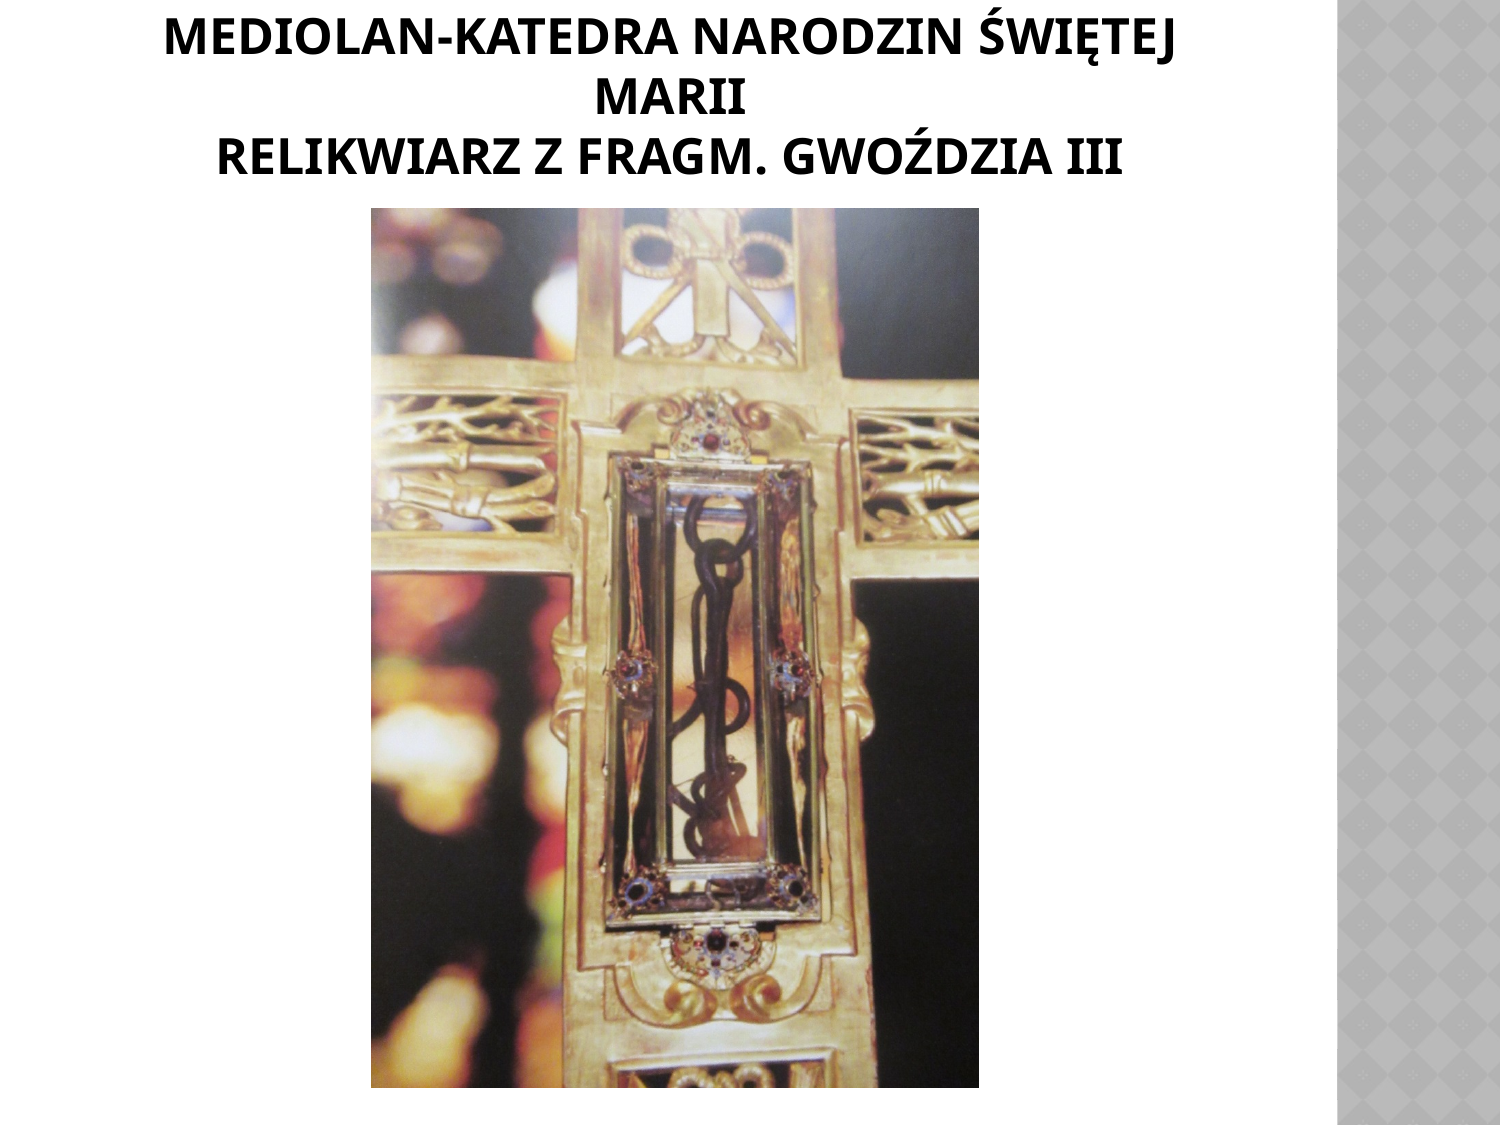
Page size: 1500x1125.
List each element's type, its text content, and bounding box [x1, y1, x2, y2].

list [371, 207, 979, 1089]
title MEDIOLAN-KATEDRA NARODZIN ŚWIĘTEJ MARII relikwiarz z FRAGM. gwoźdZIA iii [76, 42, 1265, 185]
